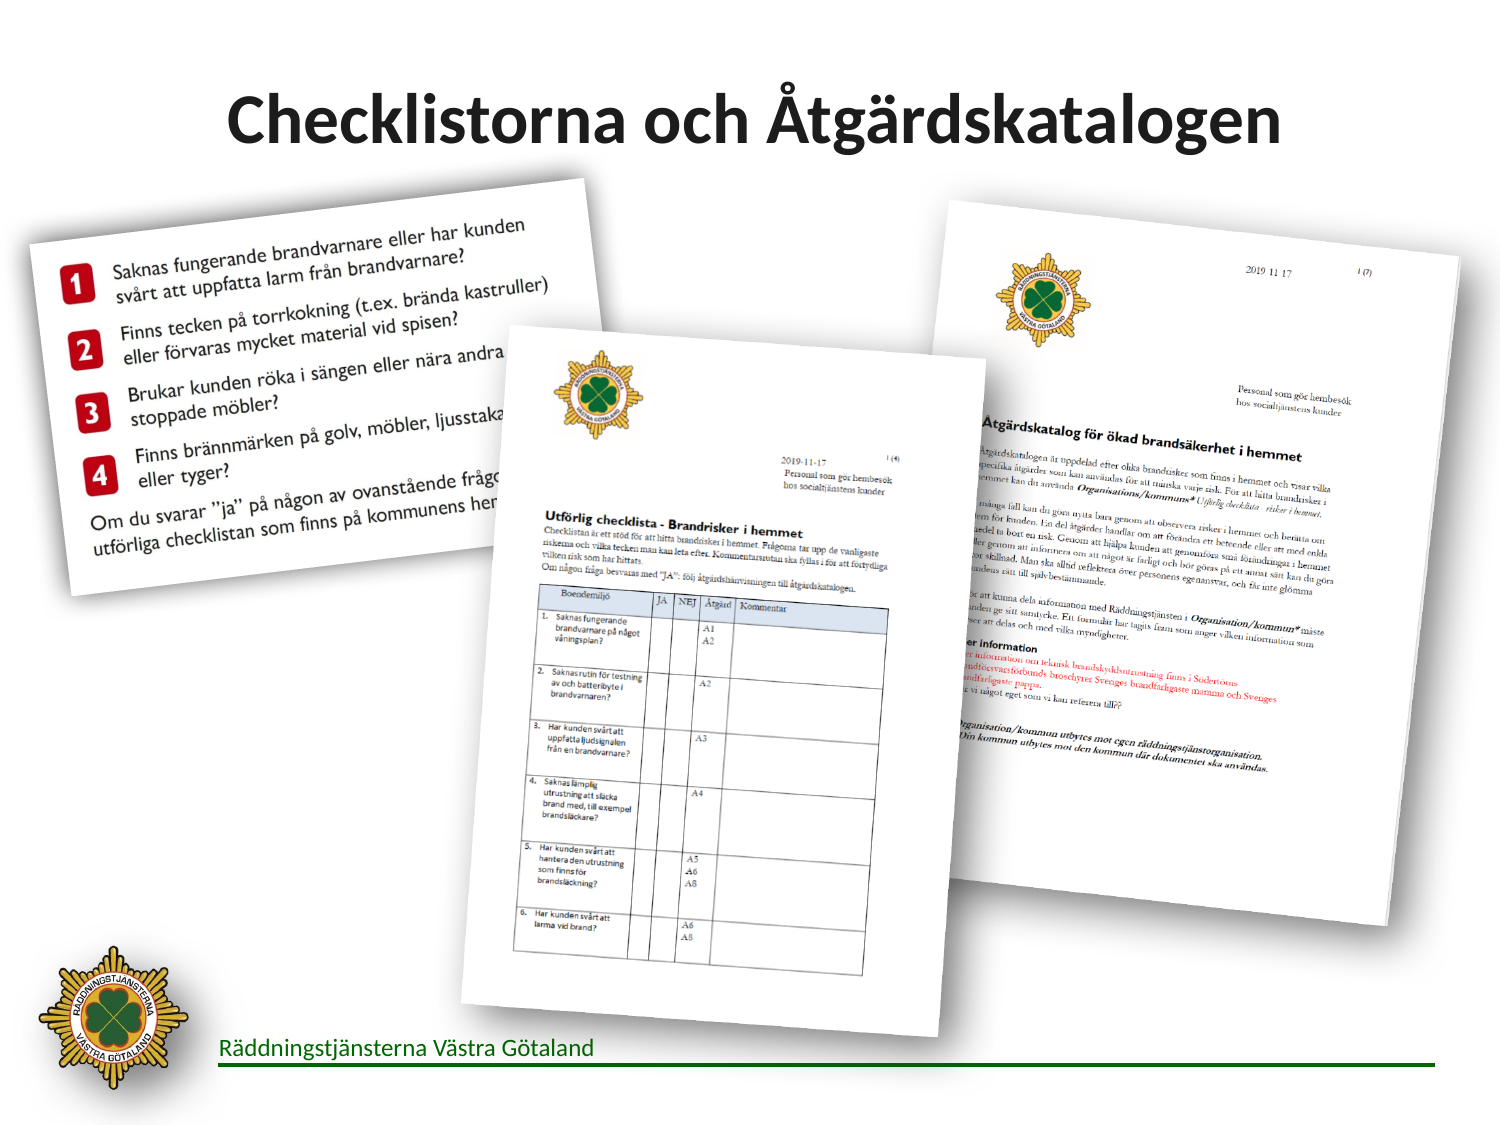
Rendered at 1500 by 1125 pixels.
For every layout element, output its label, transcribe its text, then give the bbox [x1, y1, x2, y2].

picture [30, 178, 1461, 1037]
picture [36, 944, 190, 1092]
title Checklistorna och Åtgärdskatalogen [53, 64, 1459, 252]
